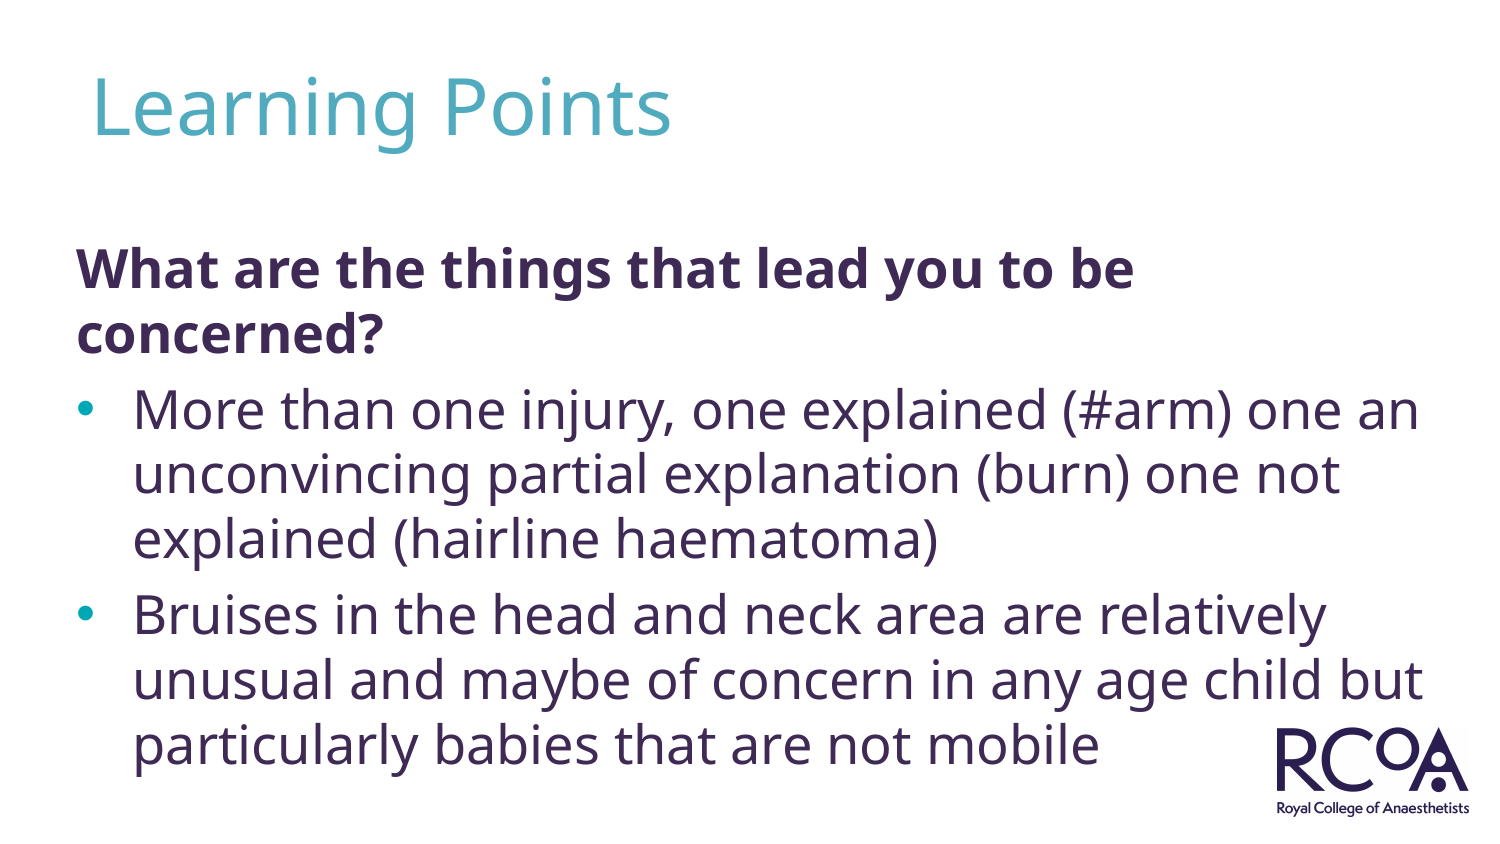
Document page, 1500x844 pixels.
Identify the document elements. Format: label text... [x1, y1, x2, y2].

picture [1277, 727, 1469, 817]
list What are the things that lead you to be concerned? More than one injury, one explained (#arm) one an unconvincing partial explanation (burn) one not explained (hairline haematoma) Bruises in the head and neck area are relatively unusual and maybe of concern in any age child but particularly babies that are not mobile [61, 226, 1447, 784]
title Learning Points [75, 33, 1425, 175]
